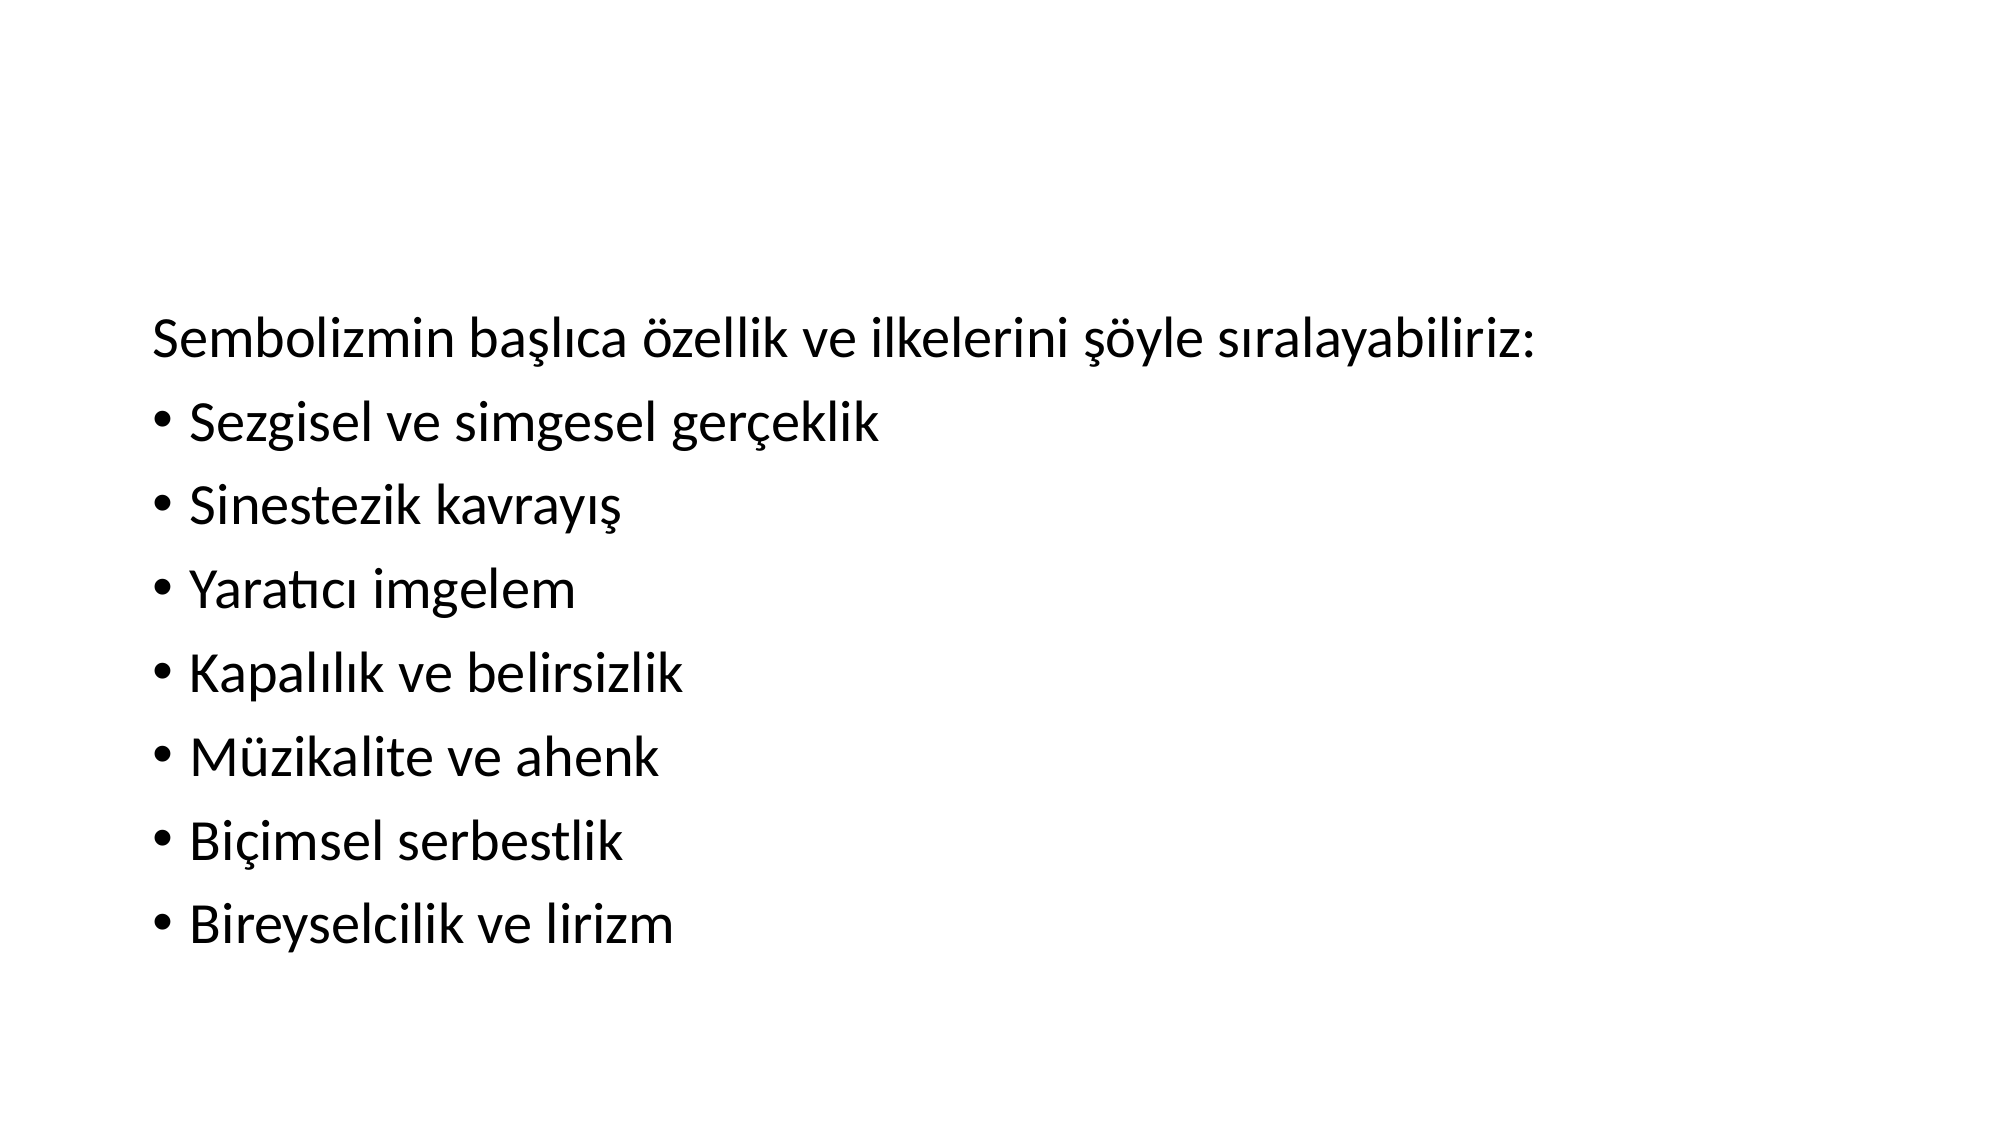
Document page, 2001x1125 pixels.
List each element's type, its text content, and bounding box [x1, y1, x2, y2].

list Sembolizmin başlıca özellik ve ilkelerini şöyle sıralayabiliriz: Sezgisel ve simgesel gerçeklik Sinestezik kavrayış Yaratıcı imgelem Kapalılık ve belirsizlik Müzikalite ve ahenk Biçimsel serbestlik Bireyselcilik ve lirizm [137, 299, 1863, 1014]
